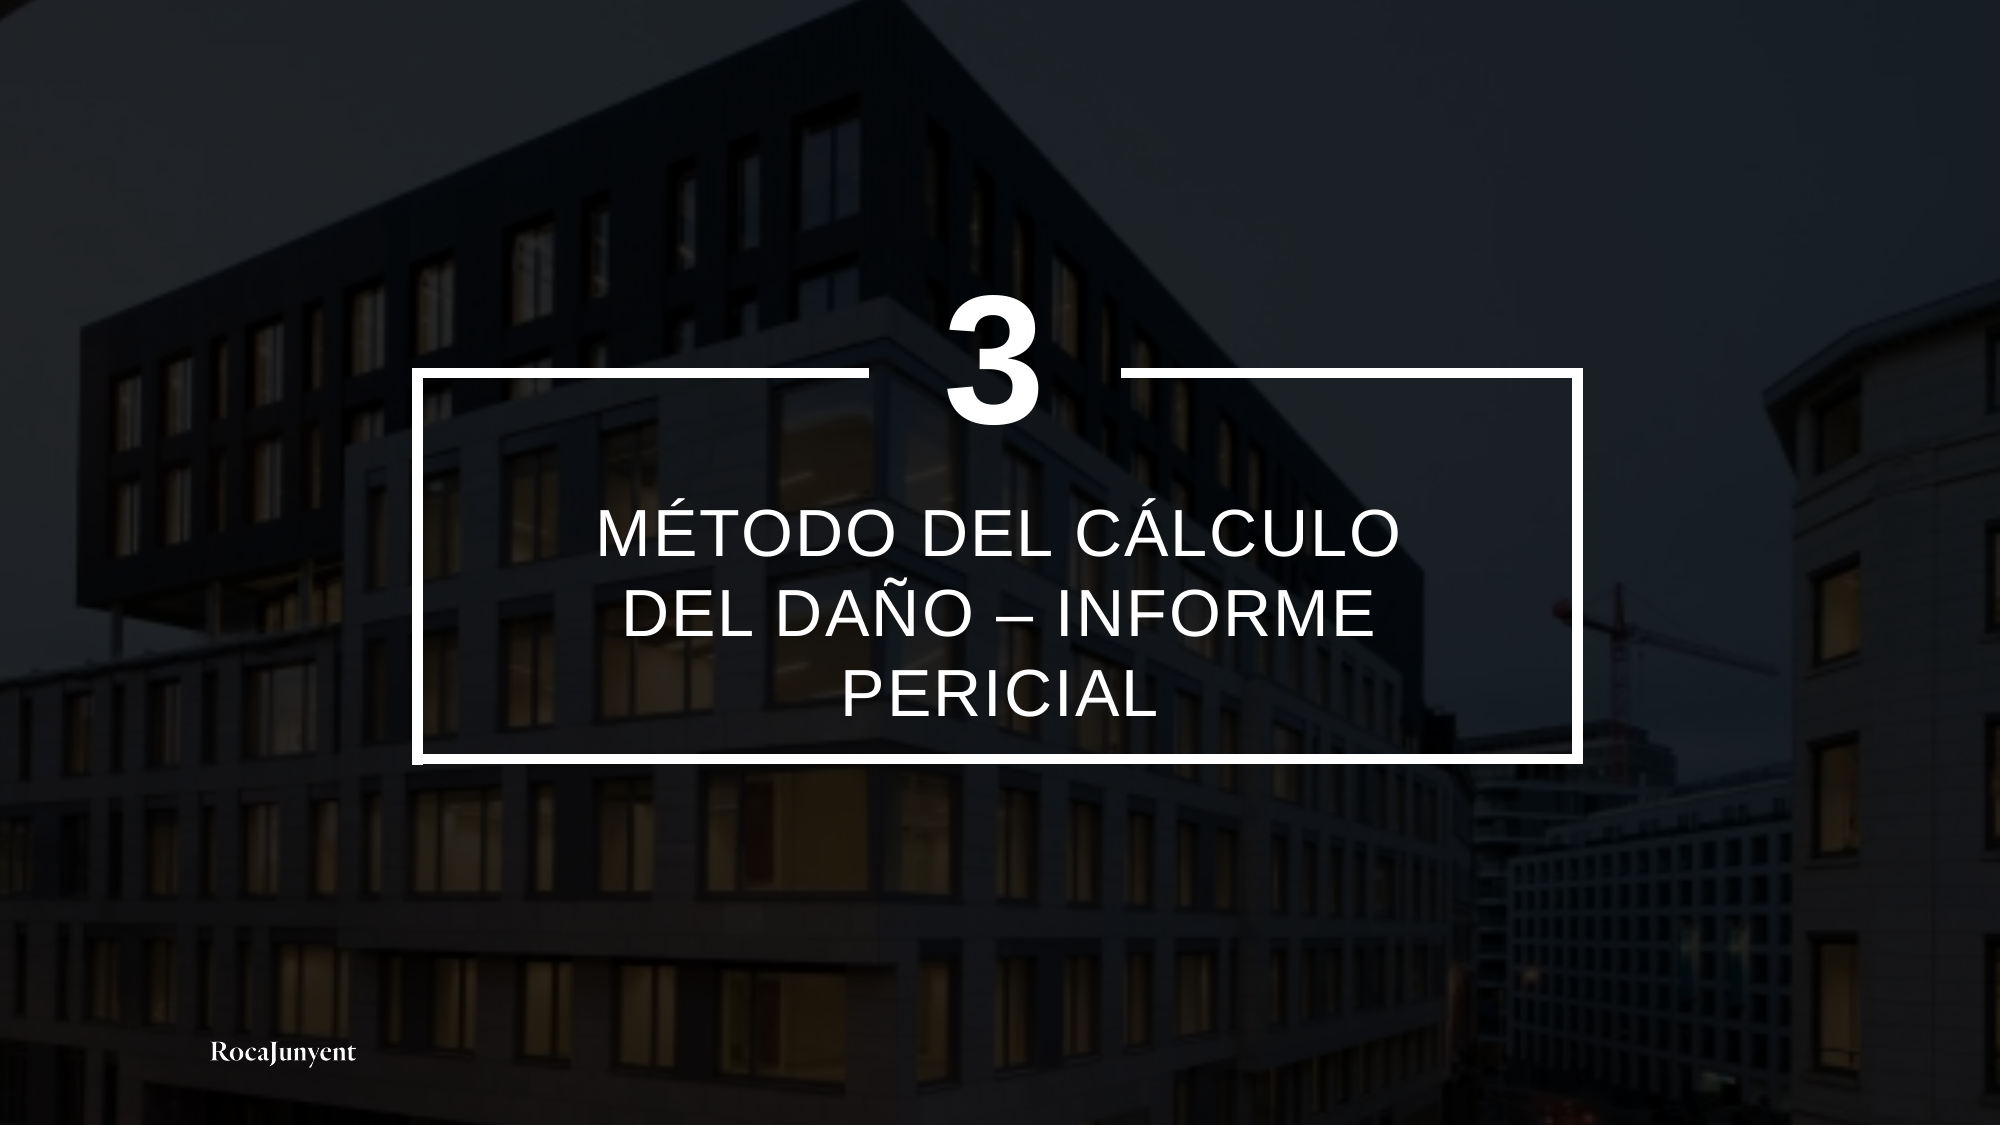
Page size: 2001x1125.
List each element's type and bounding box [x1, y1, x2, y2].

text_box [412, 233, 1583, 765]
picture [0, 0, 2000, 1125]
